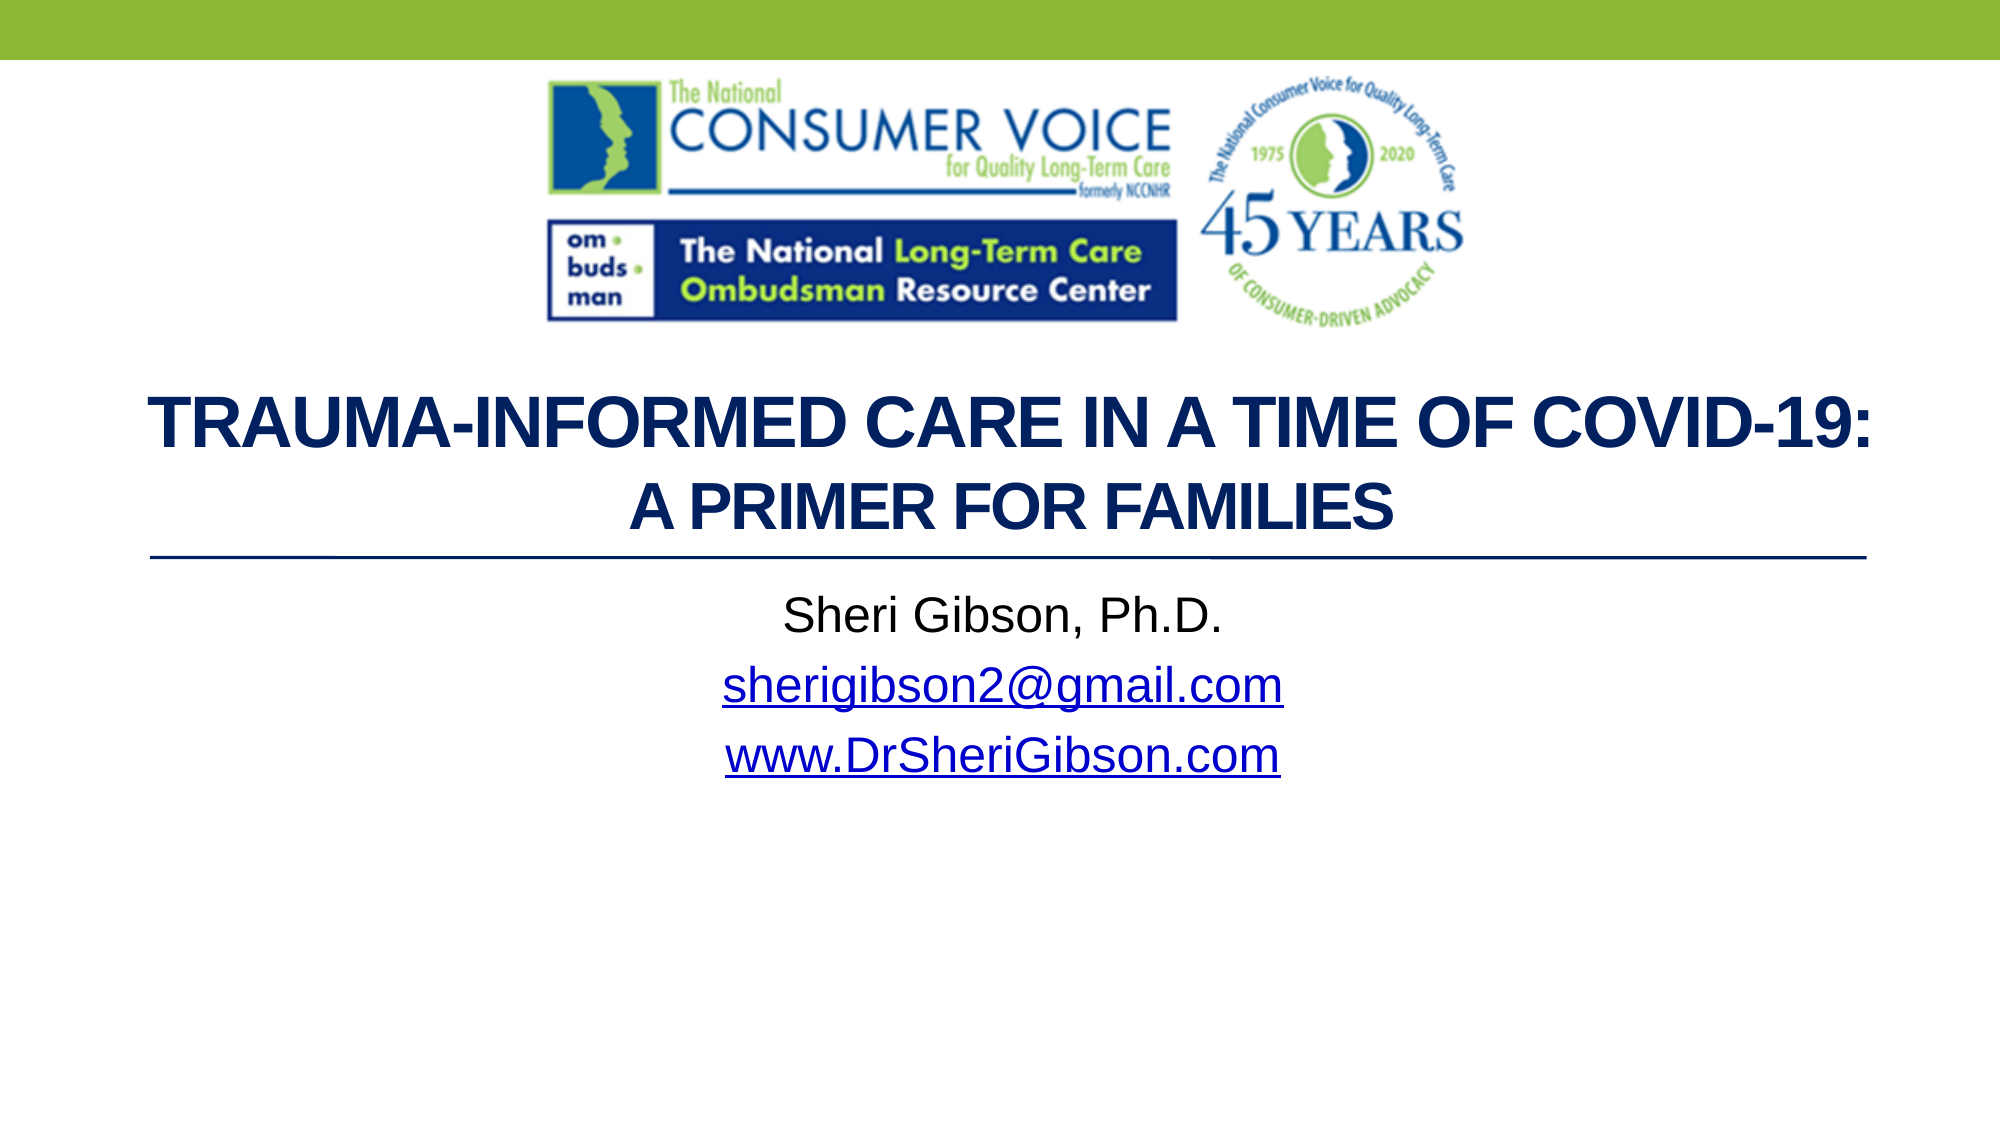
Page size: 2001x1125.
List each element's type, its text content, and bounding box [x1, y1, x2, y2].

subtitle Sheri Gibson, Ph.D. sherigibson2@gmail.com www.DrSheriGibson.com [149, 574, 1857, 813]
title trauma-informed care in a Time of COVID-19: A primer for families [114, 330, 1927, 550]
picture [537, 65, 1469, 336]
